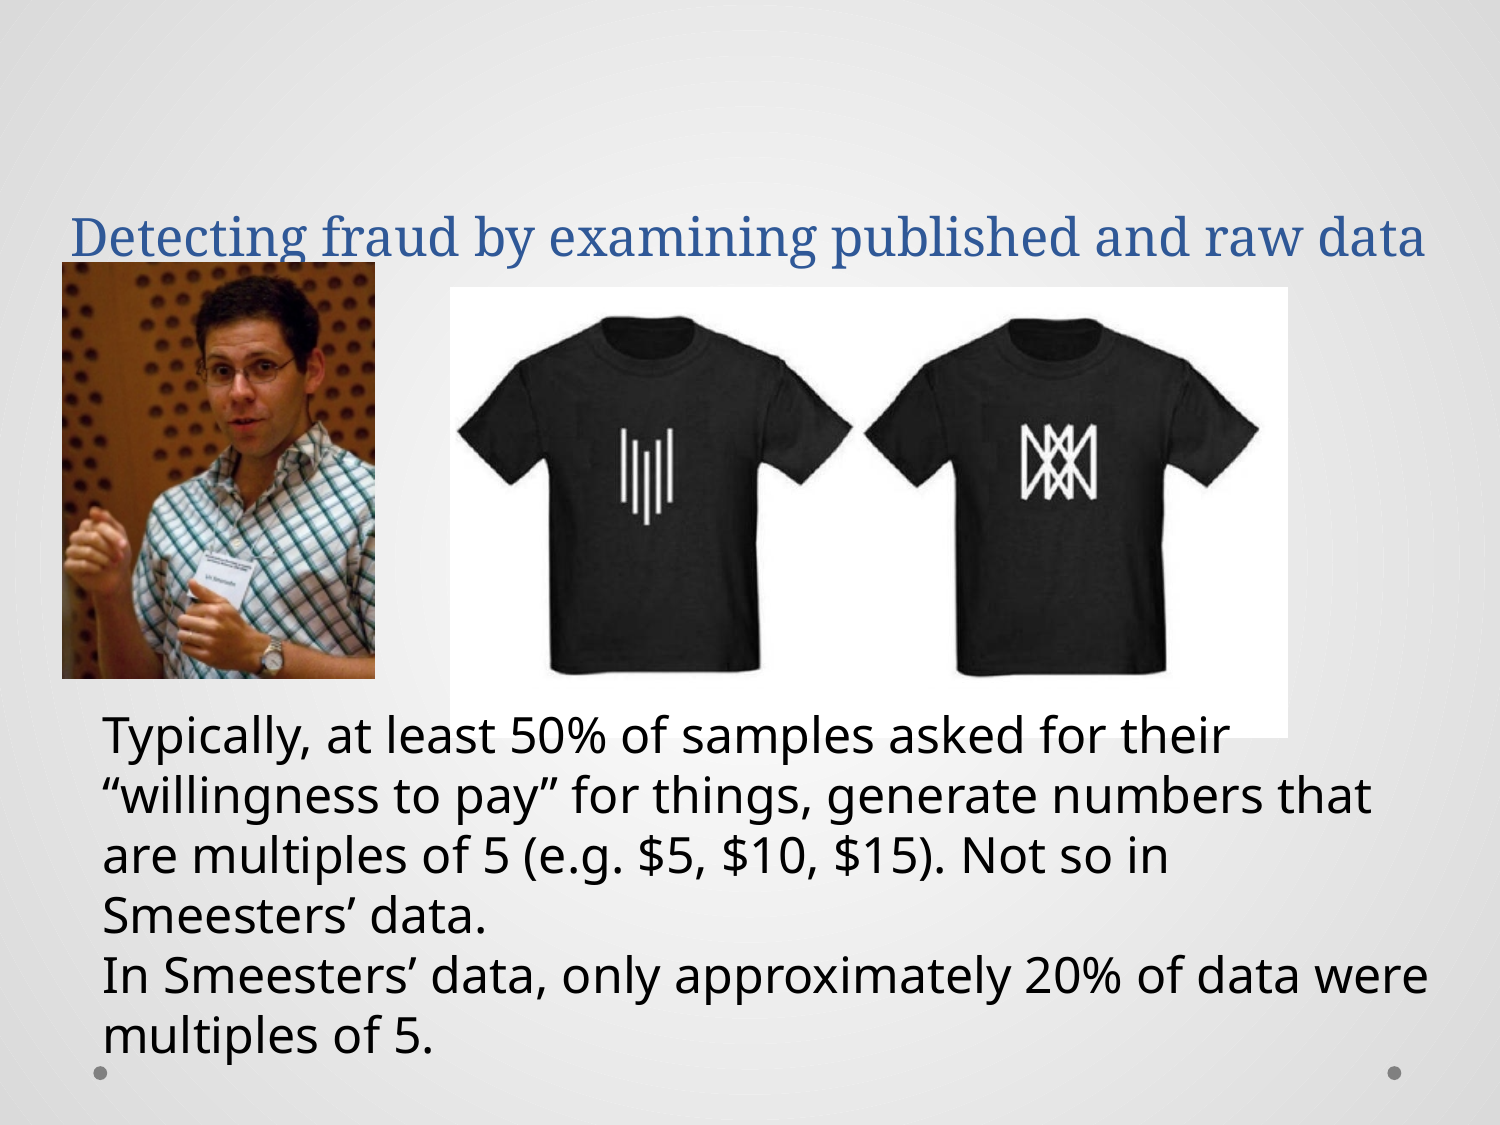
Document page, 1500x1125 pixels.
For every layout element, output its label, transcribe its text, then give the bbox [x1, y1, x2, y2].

title Detecting fraud by examining published and raw data [49, 149, 1450, 275]
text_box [449, 287, 1288, 738]
picture [62, 262, 376, 679]
text_box Typically, at least 50% of samples asked for their “willingness to pay” for things, generate numbers that are multiples of 5 (e.g. $5, $10, $15). Not so in Smeesters’ data. In Smeesters’ data, only approximately 20% of data were multiples of 5. [12, 696, 1450, 1071]
